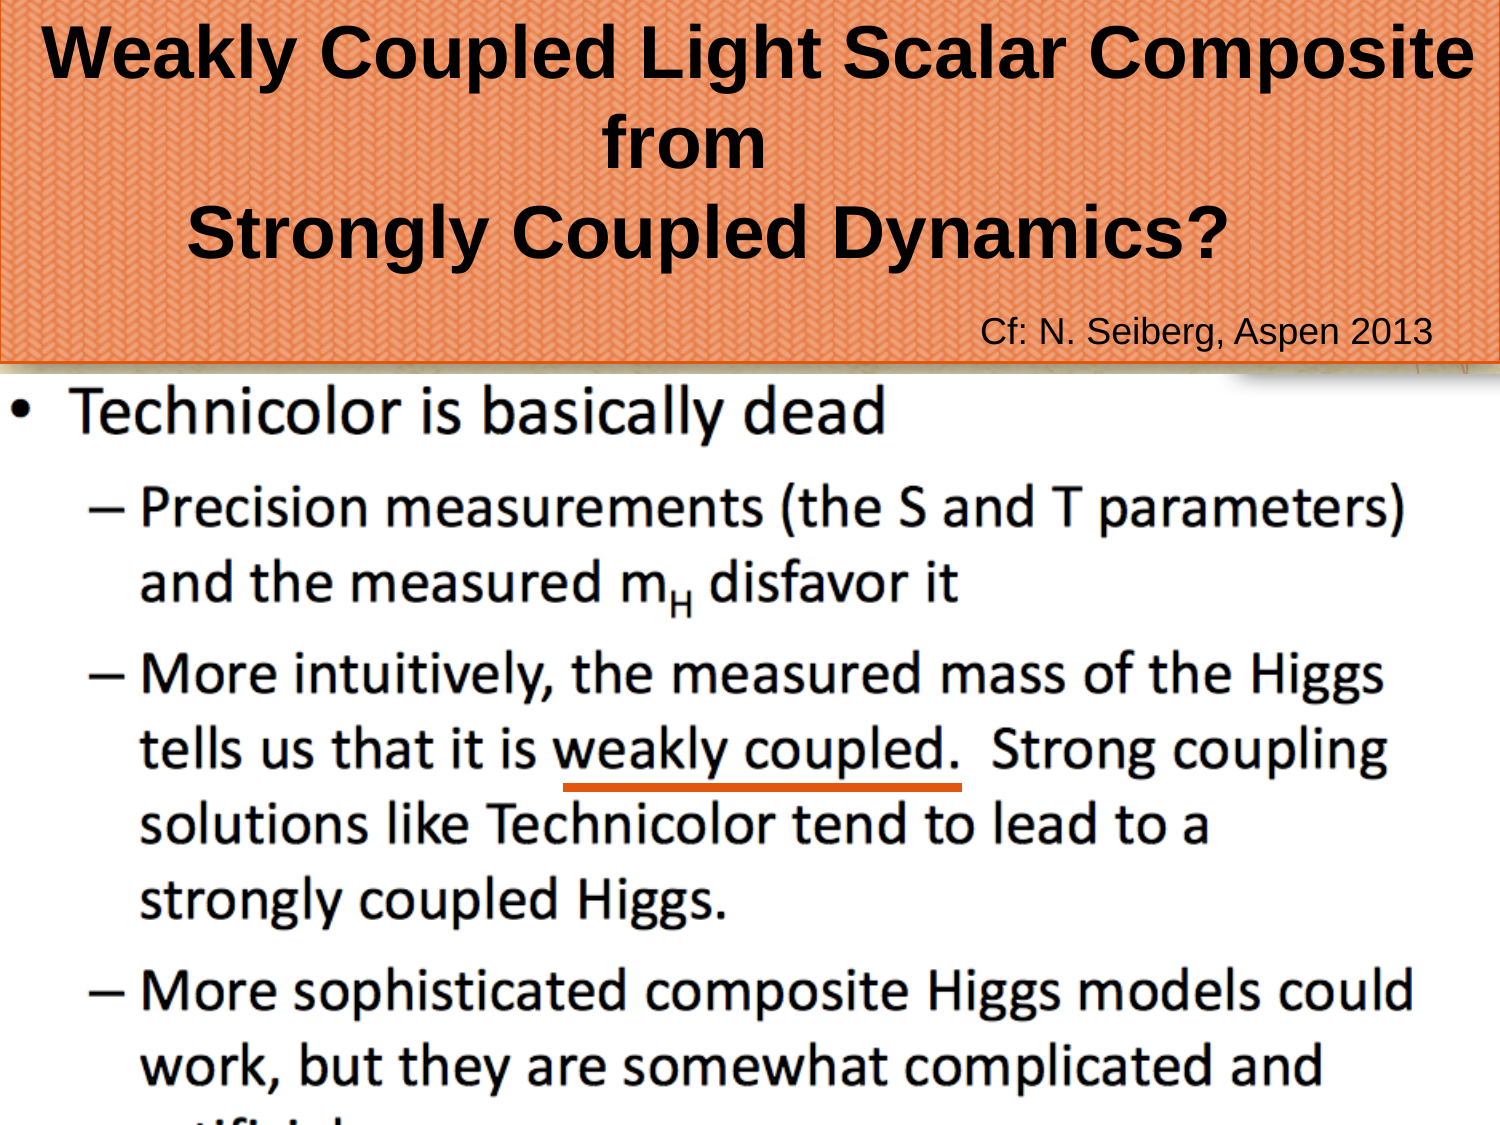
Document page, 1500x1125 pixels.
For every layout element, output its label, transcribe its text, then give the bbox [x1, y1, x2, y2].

text_box Cf: N. Seiberg, Aspen 2013 [965, 299, 1449, 350]
text_box [0, 0, 1500, 357]
picture [0, 374, 1500, 1125]
text_box Weakly Coupled Light Scalar Composite from Strongly Coupled Dynamics? [26, 0, 1493, 281]
